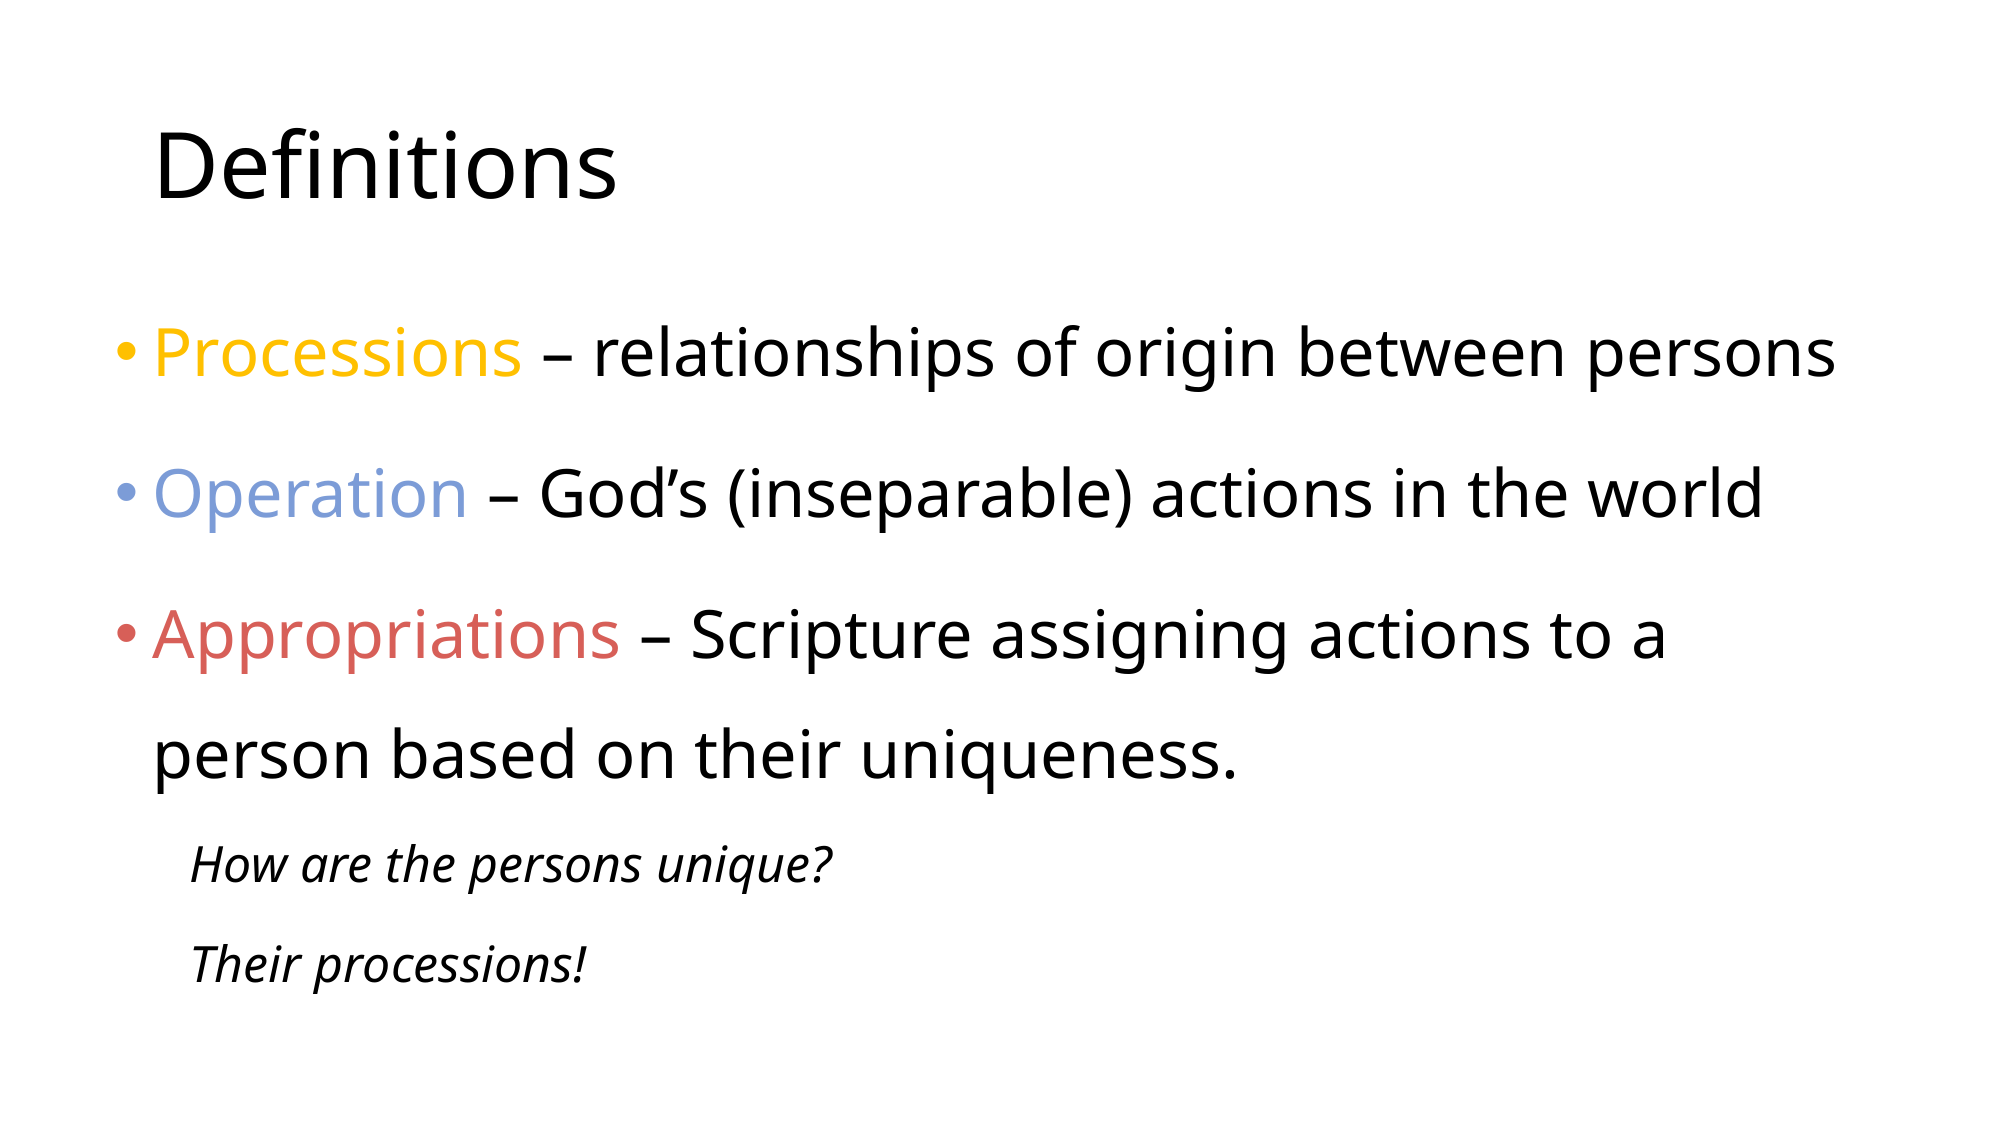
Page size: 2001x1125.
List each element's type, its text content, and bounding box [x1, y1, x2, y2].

list Processions – relationships of origin between persons Operation – God’s (inseparable) actions in the world Appropriations – Scripture assigning actions to a person based on their uniqueness. How are the persons unique? Their processions! [99, 262, 1863, 1018]
title Definitions [137, 59, 1863, 262]
